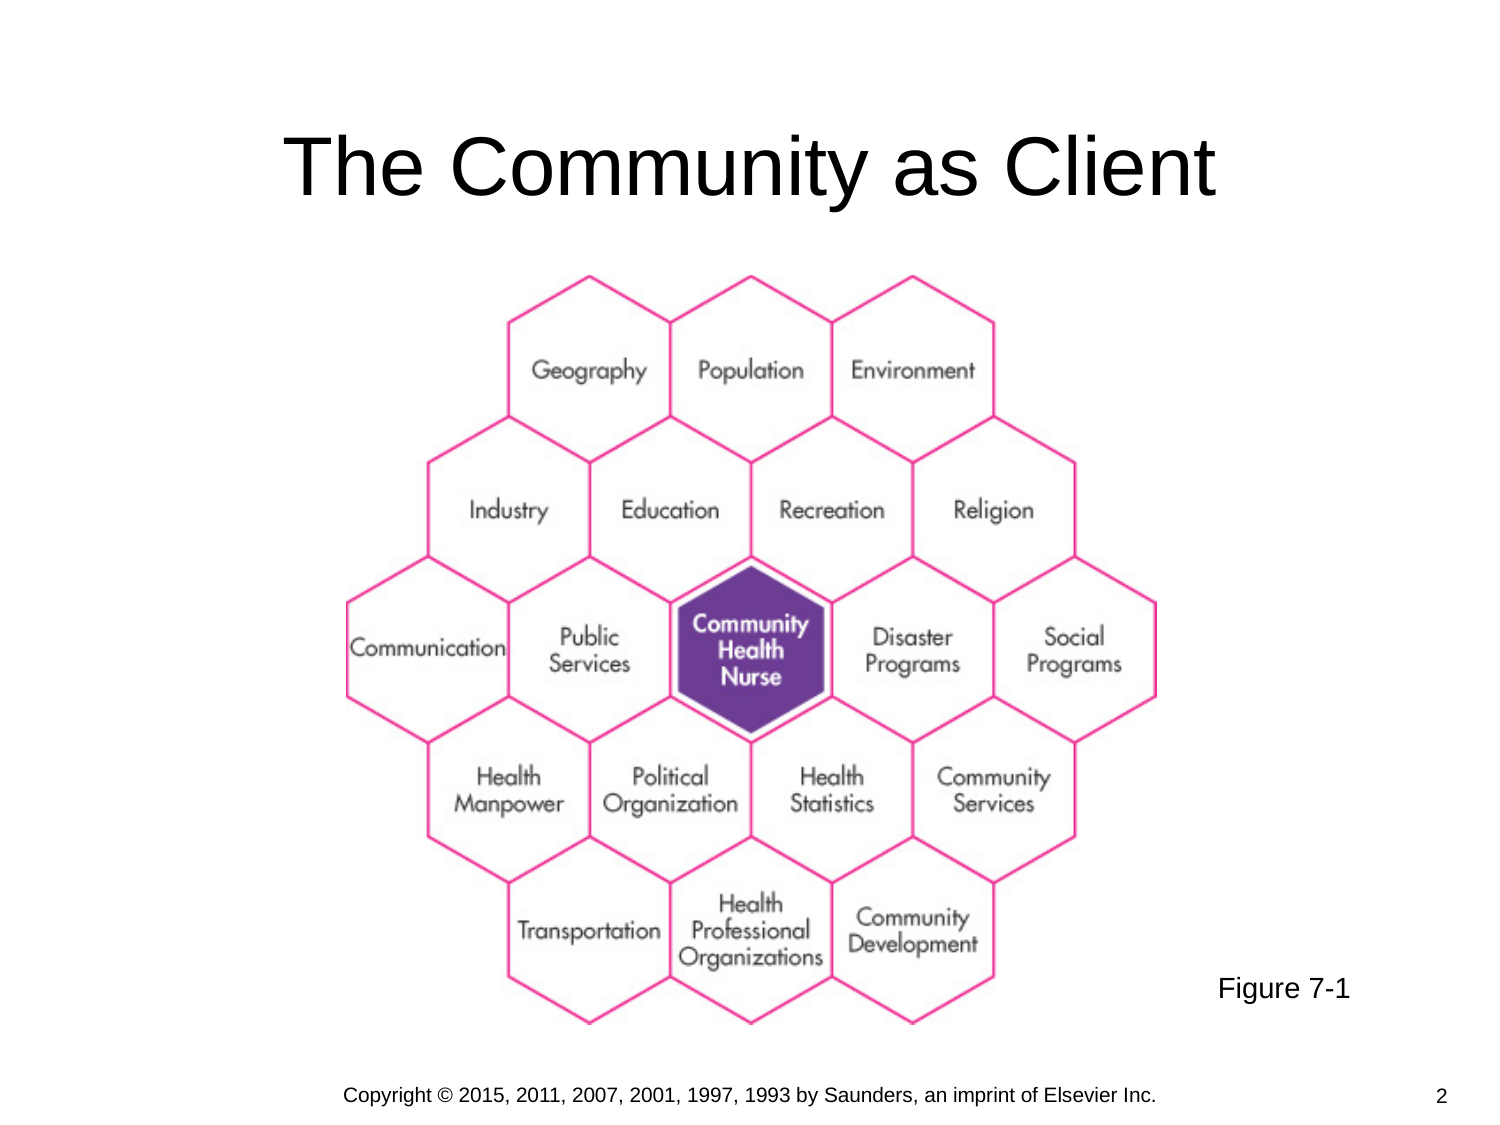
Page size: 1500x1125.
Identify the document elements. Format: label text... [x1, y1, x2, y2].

text_box Figure 7-1 [1203, 962, 1413, 1013]
picture [346, 275, 1157, 1026]
slide_number 2 [1362, 1065, 1463, 1125]
footer Copyright © 2015, 2011, 2007, 2001, 1997, 1993 by Saunders, an imprint of Elsevier Inc. [187, 1062, 1313, 1125]
title The Community as Client [112, 75, 1388, 250]
